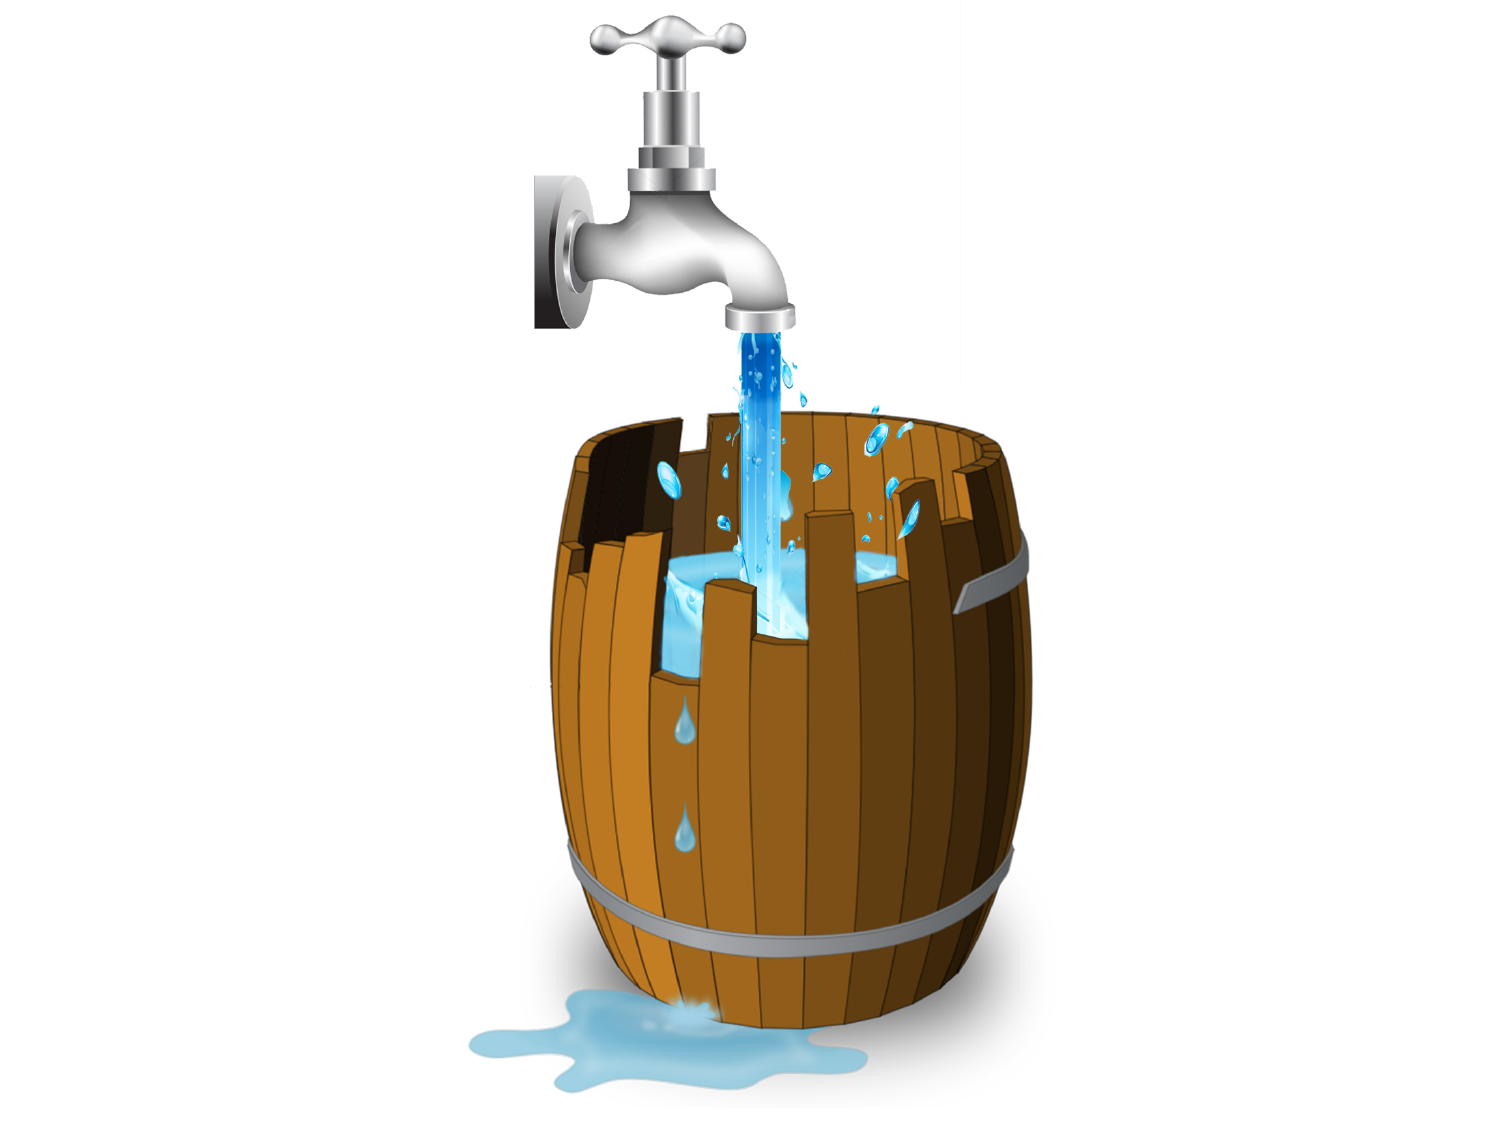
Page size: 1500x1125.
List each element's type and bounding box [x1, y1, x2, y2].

picture [351, 0, 1148, 1125]
